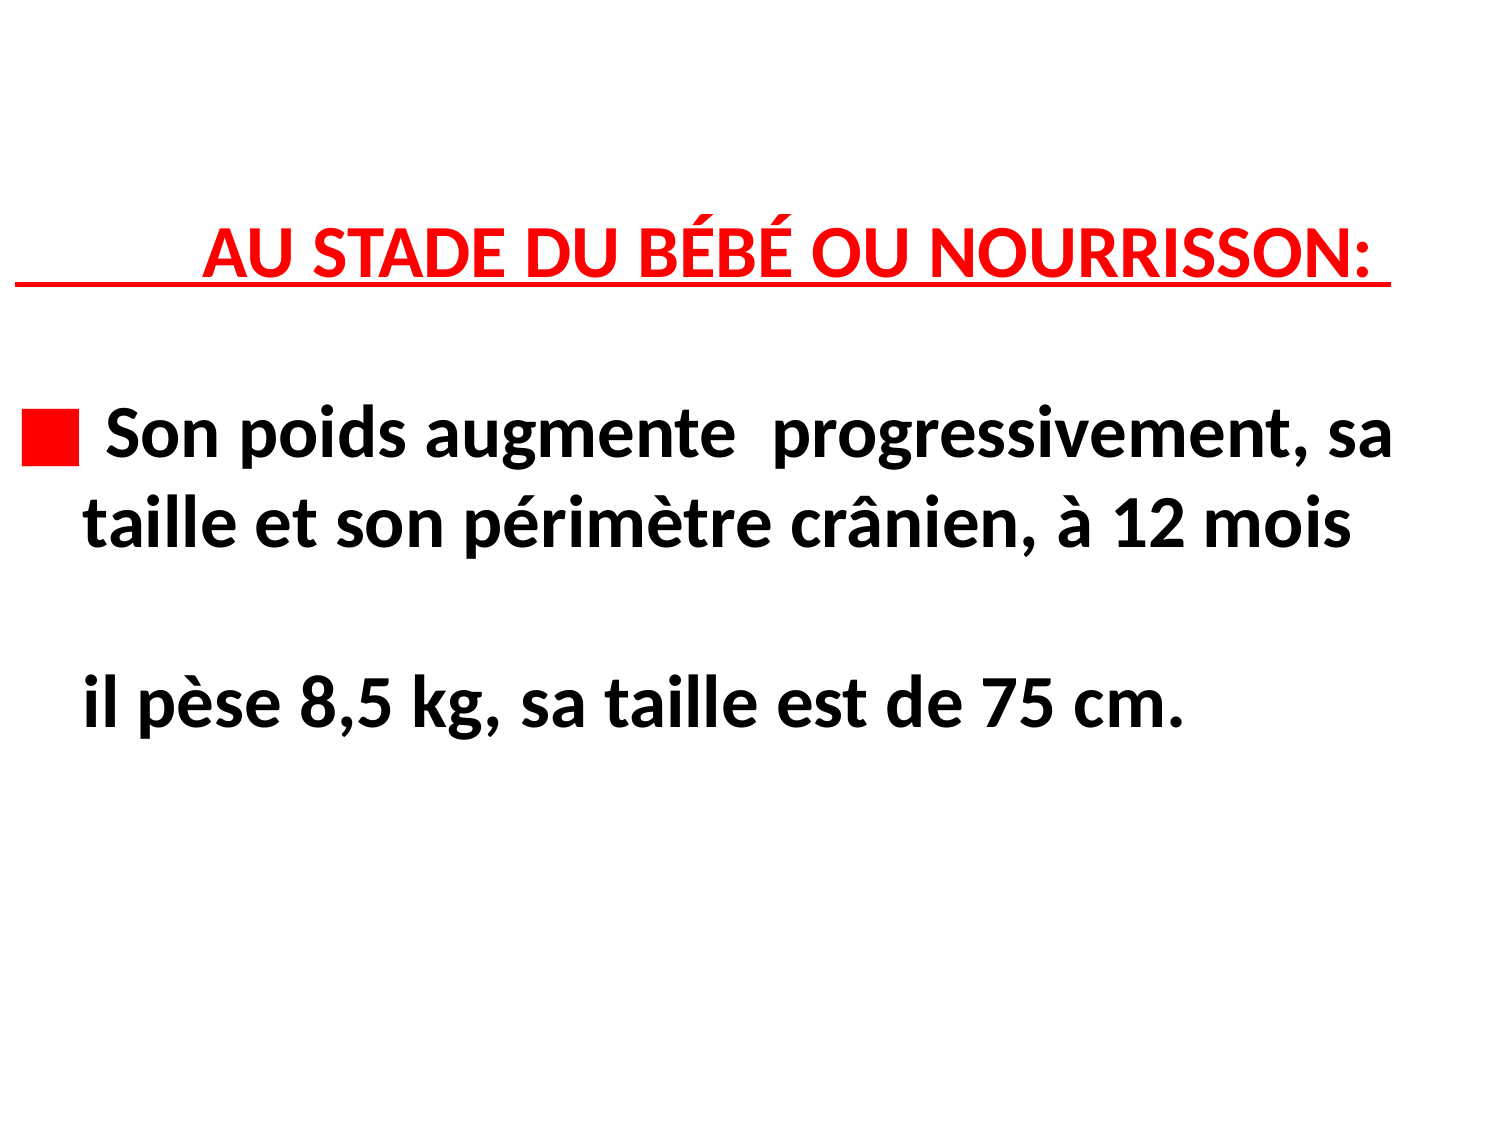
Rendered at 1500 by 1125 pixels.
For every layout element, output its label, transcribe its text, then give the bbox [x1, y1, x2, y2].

title AU STADE DU BÉBÉ OU NOURRISSON: ■ Son poids augmente progressivement, sa taille et son périmètre crânien, à 12 mois il pèse 8,5 kg, sa taille est de 75 cm. [0, 0, 1500, 1125]
